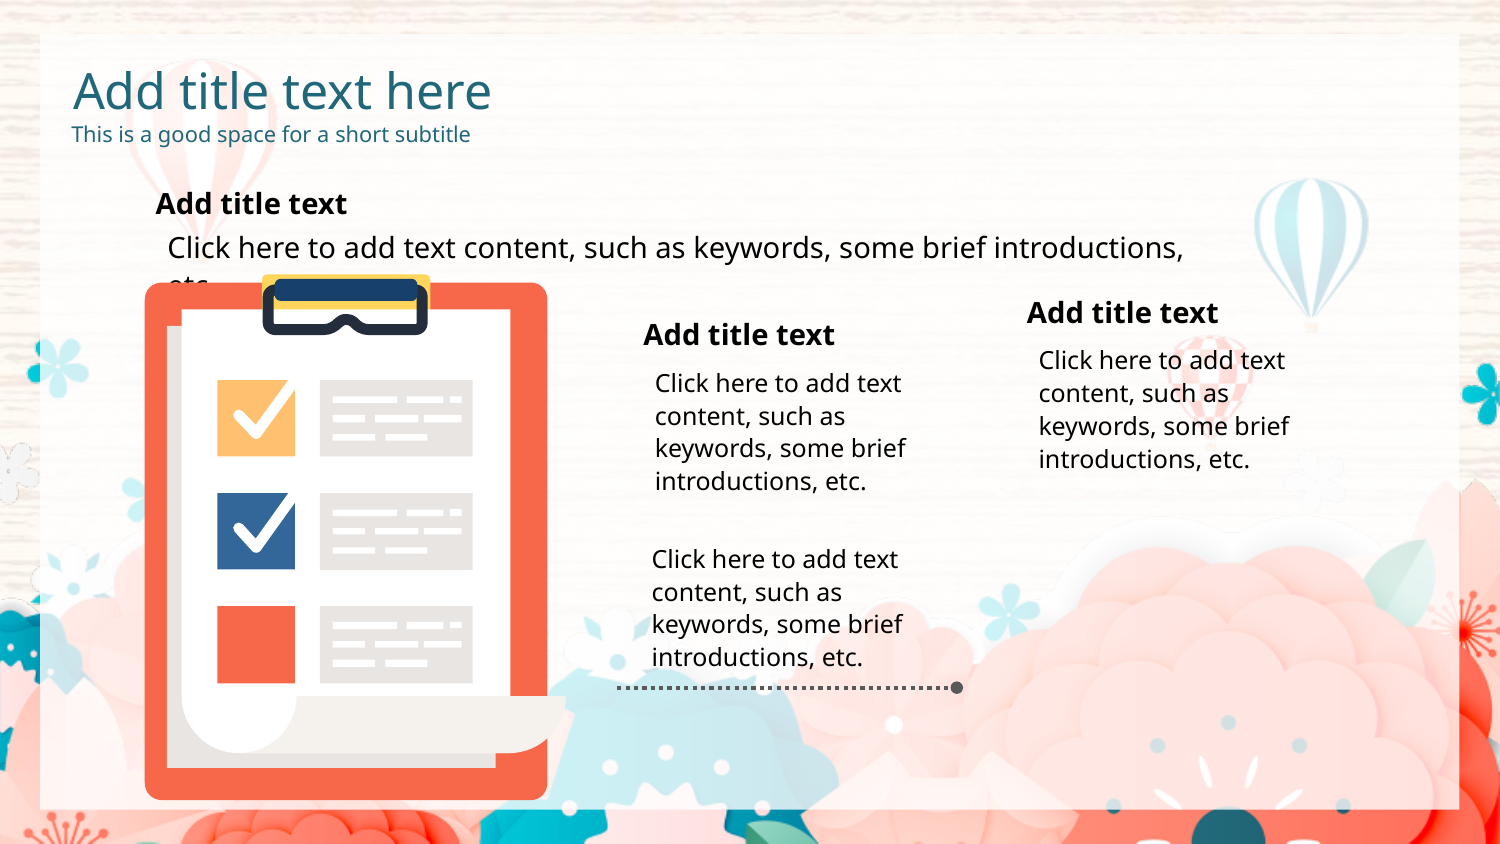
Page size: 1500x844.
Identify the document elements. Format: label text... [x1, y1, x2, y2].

text_box Add title text [144, 179, 360, 226]
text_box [640, 309, 972, 600]
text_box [1023, 286, 1356, 481]
text_box Click here to add text content, such as keywords, some brief introductions, etc. [640, 600, 972, 678]
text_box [144, 274, 566, 801]
text_box Click here to add text content, such as keywords, some brief introductions, etc. [156, 219, 1202, 309]
picture [0, 0, 1500, 844]
